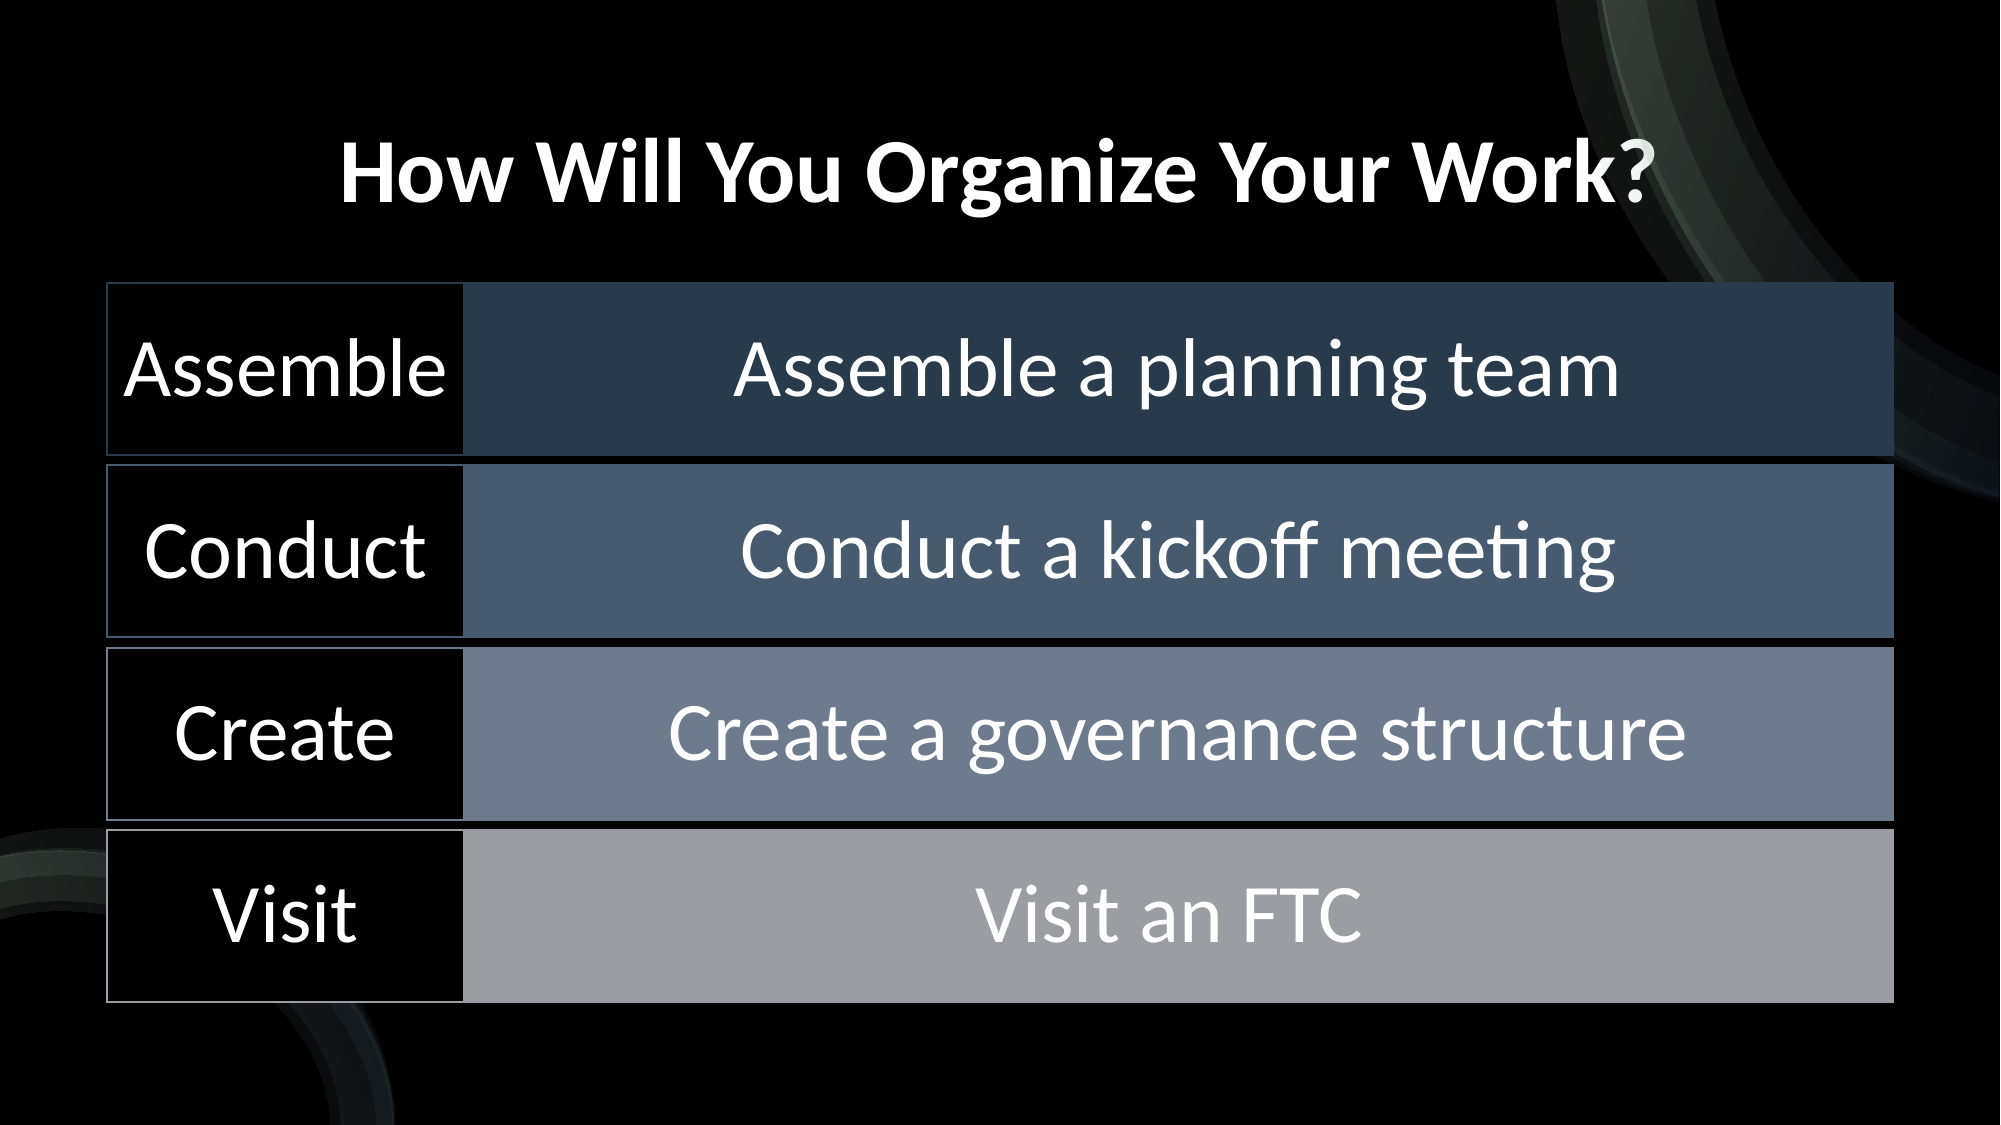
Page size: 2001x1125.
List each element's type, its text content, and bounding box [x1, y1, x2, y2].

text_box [107, 465, 1893, 638]
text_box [107, 283, 1893, 455]
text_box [107, 829, 1893, 1002]
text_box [107, 647, 1893, 820]
text_box [0, 0, 2000, 1125]
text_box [1519, 21, 2000, 468]
title How Will You Organize Your Work? [131, 75, 1519, 270]
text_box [0, 827, 396, 1125]
